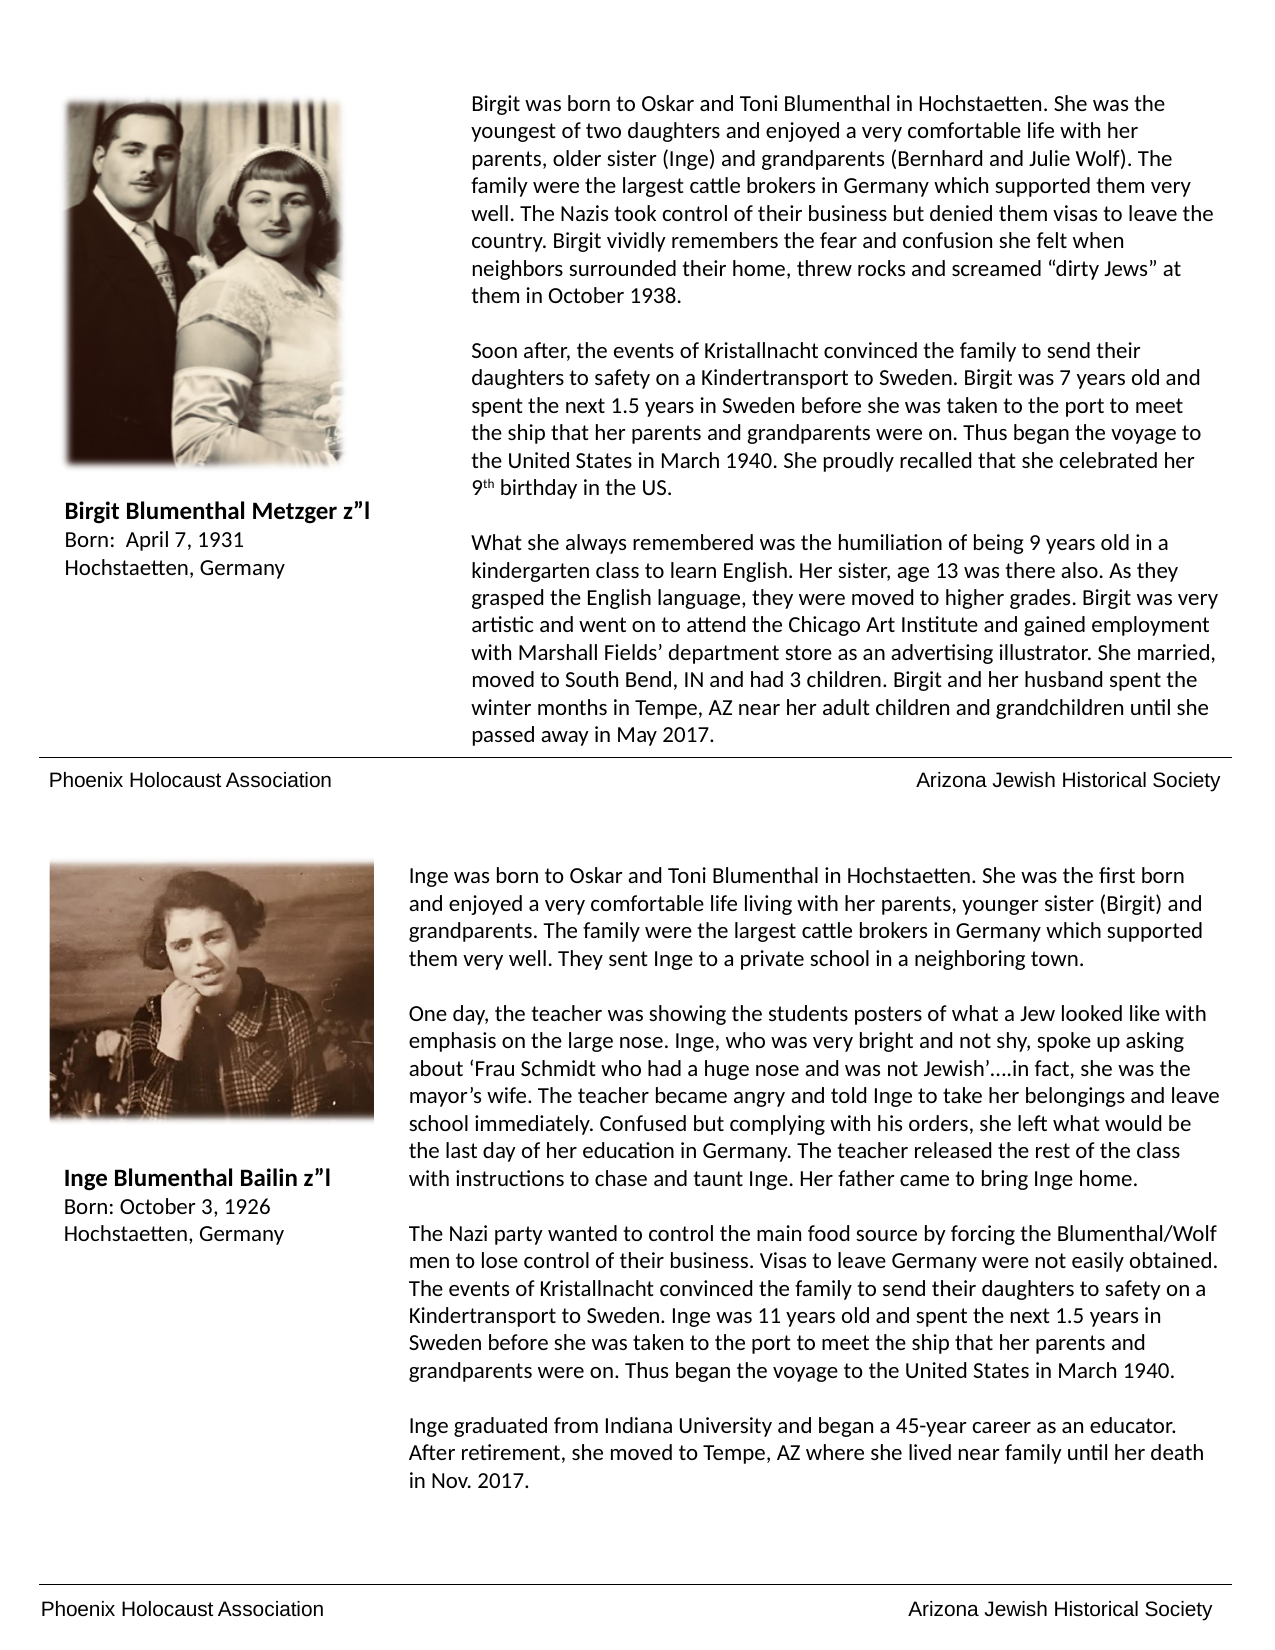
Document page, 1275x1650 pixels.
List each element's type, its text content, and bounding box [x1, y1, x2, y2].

text_box Birgit Blumenthal Metzger z”l Born: April 7, 1931 Hochstaetten, Germany [49, 487, 394, 587]
picture [58, 93, 349, 474]
text_box Phoenix Holocaust Association Arizona Jewish Historical Society [34, 759, 1237, 799]
text_box Birgit was born to Oskar and Toni Blumenthal in Hochstaetten. She was the youngest of two daughters and enjoyed a very comfortable life with her parents, older sister (Inge) and grandparents (Bernhard and Julie Wolf). The family were the largest cattle brokers in Germany which supported them very well. The Nazis took control of their business but denied them visas to leave the country. Birgit vividly remembers the fear and confusion she felt when neighbors surrounded their home, threw rocks and screamed “dirty Jews” at them in October 1938. Soon after, the events of Kristallnacht convinced the family to send their daughters to safety on a Kindertransport to Sweden. Birgit was 7 years old and spent the next 1.5 years in Sweden before she was taken to the port to meet the ship that her parents and grandparents were on. Thus began the voyage to the United States in March 1940. She proudly recalled that she celebrated her 9th birthday in the US. What she always remembered was the humiliation of being 9 years old in a kindergarten class to learn English. Her sister, age 13 was there also. As they grasped the English language, they were moved to higher grades. Birgit was very artistic and went on to attend the Chicago Art Institute and gained employment with Marshall Fields’ department store as an advertising illustrator. She married, moved to South Bend, IN and had 3 children. Birgit and her husband spent the winter months in Tempe, AZ near her adult children and grandchildren until she passed away in May 2017. [456, 80, 1237, 755]
text_box Inge Blumenthal Bailin z”l Born: October 3, 1926 Hochstaetten, Germany [48, 1154, 347, 1284]
text_box Inge was born to Oskar and Toni Blumenthal in Hochstaetten. She was the first born and enjoyed a very comfortable life living with her parents, younger sister (Birgit) and grandparents. The family were the largest cattle brokers in Germany which supported them very well. They sent Inge to a private school in a neighboring town. One day, the teacher was showing the students posters of what a Jew looked like with emphasis on the large nose. Inge, who was very bright and not shy, spoke up asking about ‘Frau Schmidt who had a huge nose and was not Jewish’….in fact, she was the mayor’s wife. The teacher became angry and told Inge to take her belongings and leave school immediately. Confused but complying with his orders, she left what would be the last day of her education in Germany. The teacher released the rest of the class with instructions to chase and taunt Inge. Her father came to bring Inge home. The Nazi party wanted to control the main food source by forcing the Blumenthal/Wolf men to lose control of their business. Visas to leave Germany were not easily obtained. The events of Kristallnacht convinced the family to send their daughters to safety on a Kindertransport to Sweden. Inge was 11 years old and spent the next 1.5 years in Sweden before she was taken to the port to meet the ship that her parents and grandparents were on. Thus began the voyage to the United States in March 1940. Inge graduated from Indiana University and began a 45-year career as an educator. After retirement, she moved to Tempe, AZ where she lived near family until her death in Nov. 2017. [393, 853, 1240, 1501]
picture [49, 851, 374, 1130]
text_box Phoenix Holocaust Association Arizona Jewish Historical Society [26, 1588, 1229, 1629]
